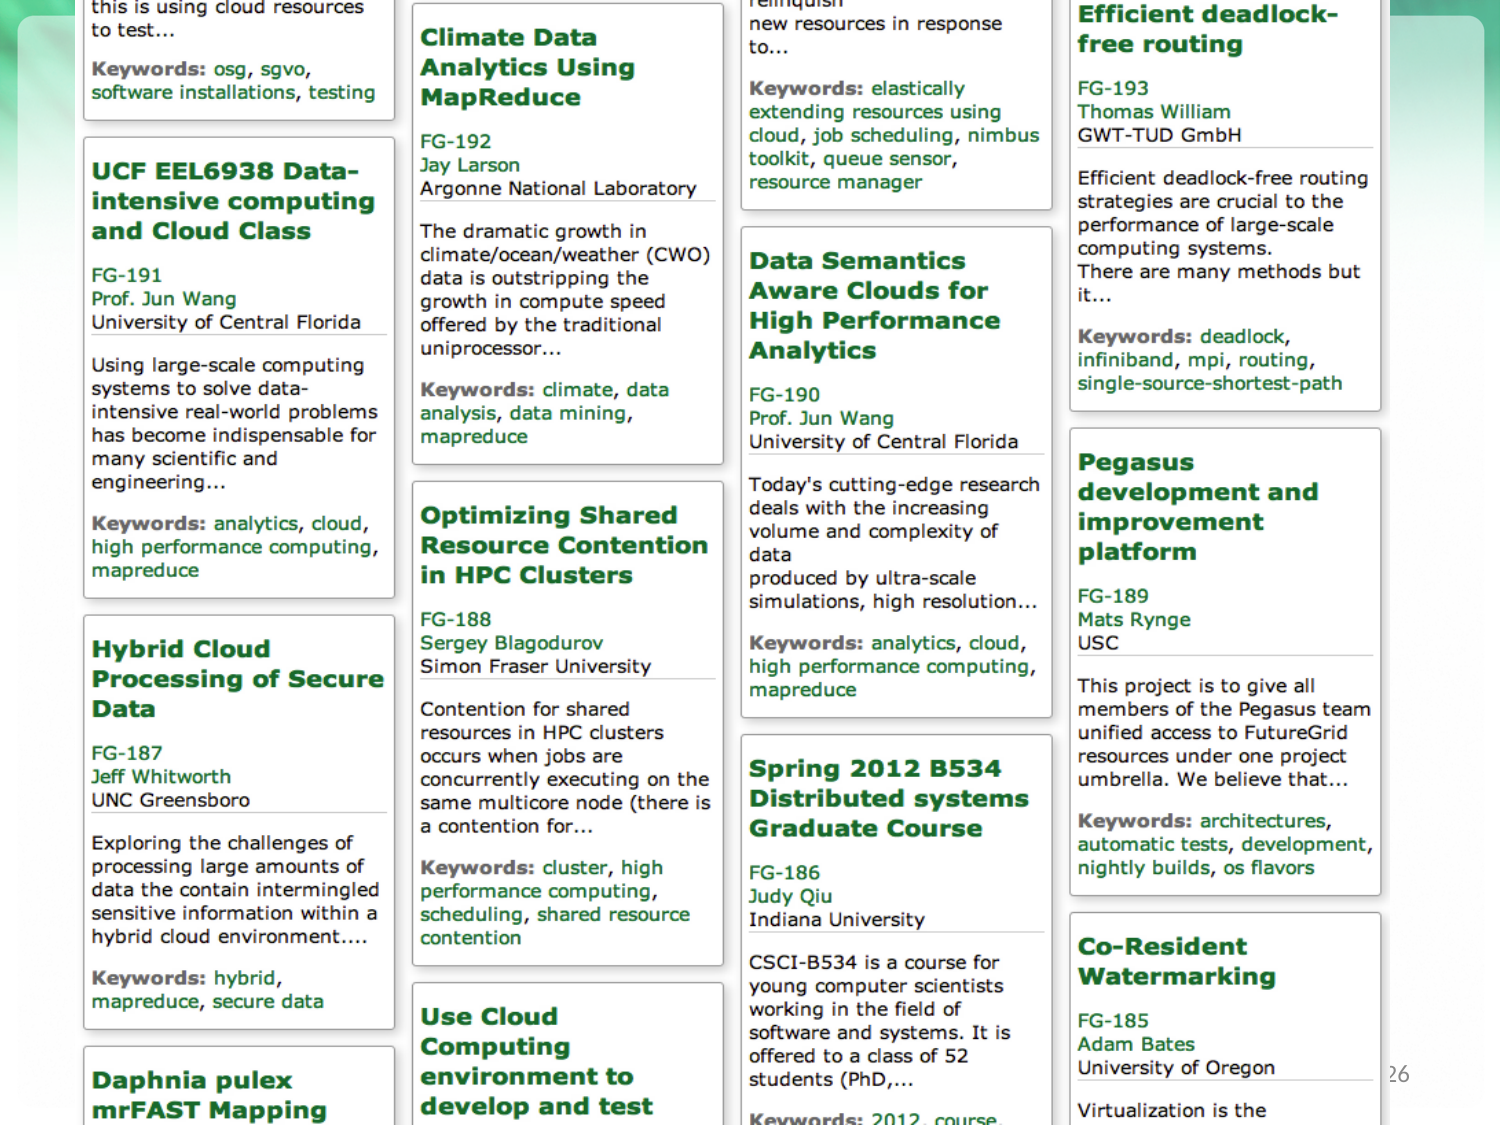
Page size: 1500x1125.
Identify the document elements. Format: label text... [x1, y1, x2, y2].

slide_number 26 [1393, 1042, 1425, 1103]
picture [0, 0, 1500, 1125]
